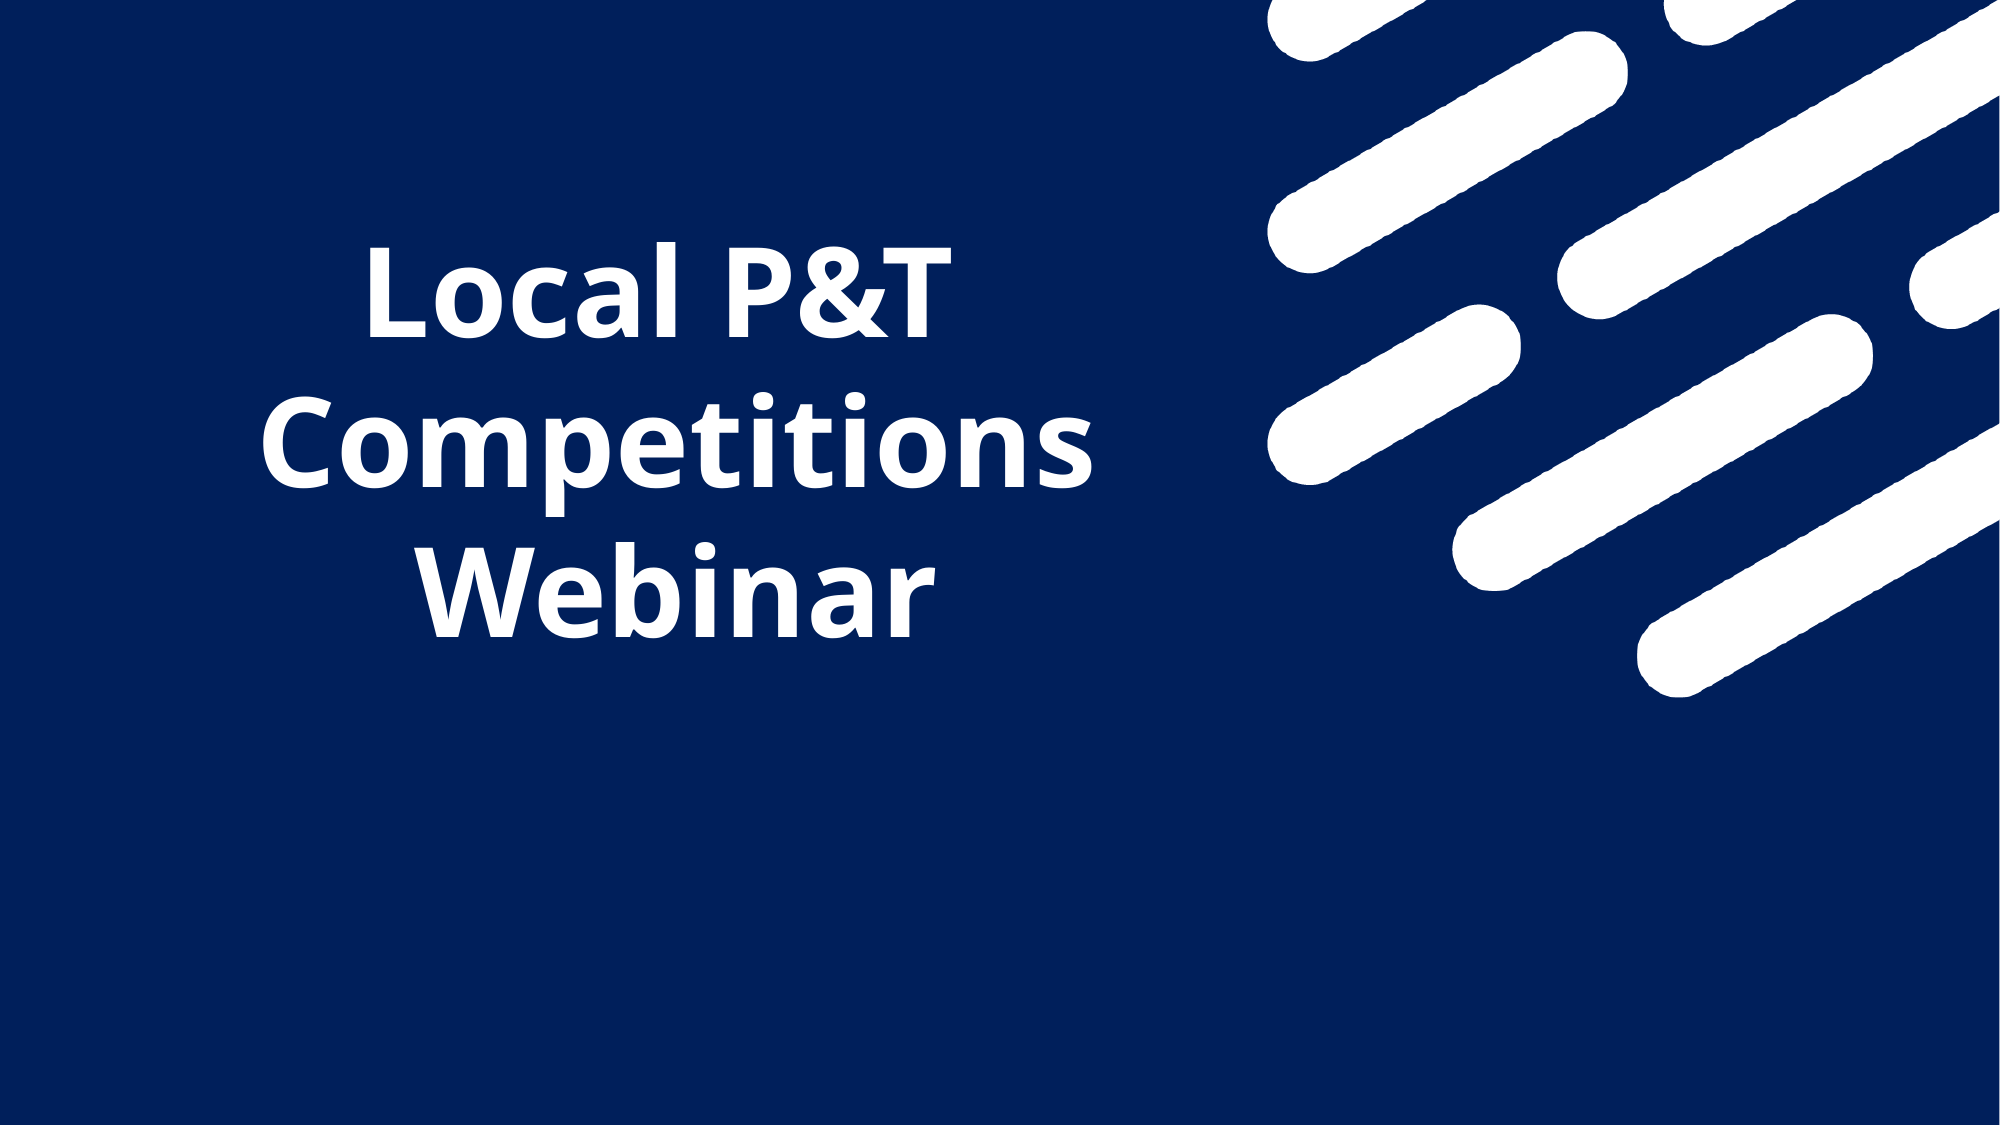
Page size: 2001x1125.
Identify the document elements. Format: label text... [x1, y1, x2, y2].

picture [956, 0, 2000, 762]
title Local P&T Competitions Webinar [87, 210, 1226, 663]
